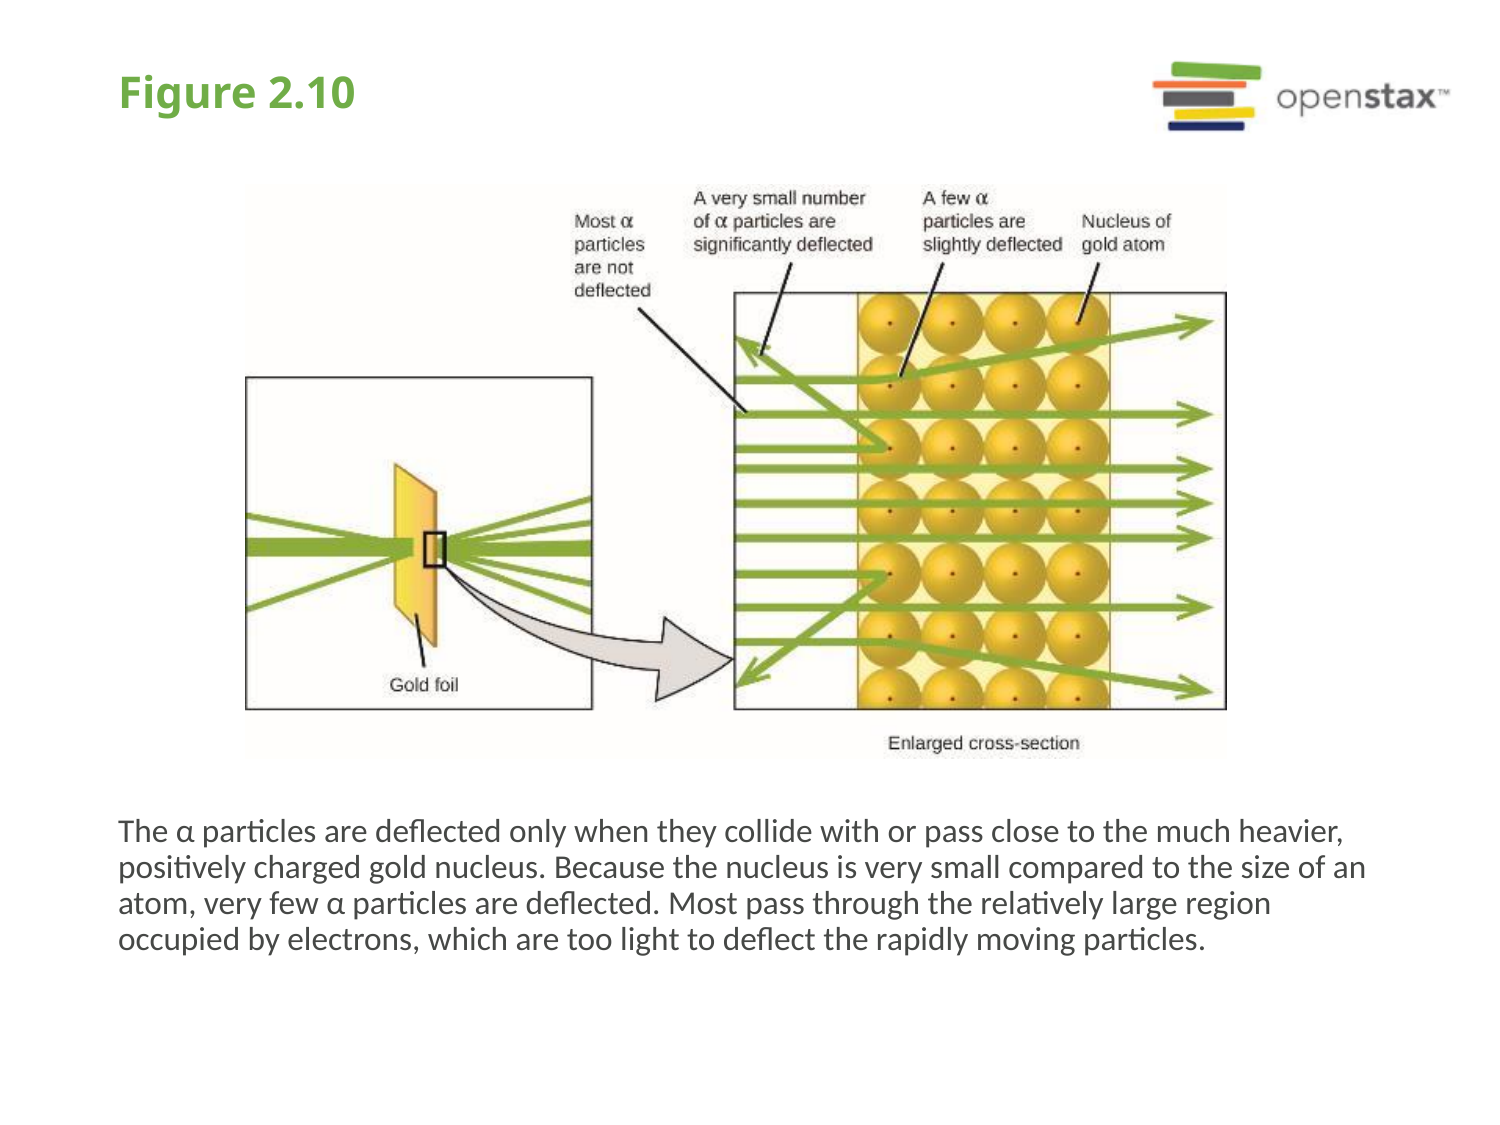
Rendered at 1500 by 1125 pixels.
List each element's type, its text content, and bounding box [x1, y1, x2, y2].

picture [74, 184, 1398, 759]
picture [1151, 59, 1452, 134]
title Figure 2.10 [103, 59, 1397, 130]
list The α particles are deflected only when they collide with or pass close to the much heavier, positively charged gold nucleus. Because the nucleus is very small compared to the size of an atom, very few α particles are deflected. Most pass through the relatively large region occupied by electrons, which are too light to deflect the rapidly moving particles. [103, 806, 1397, 1016]
